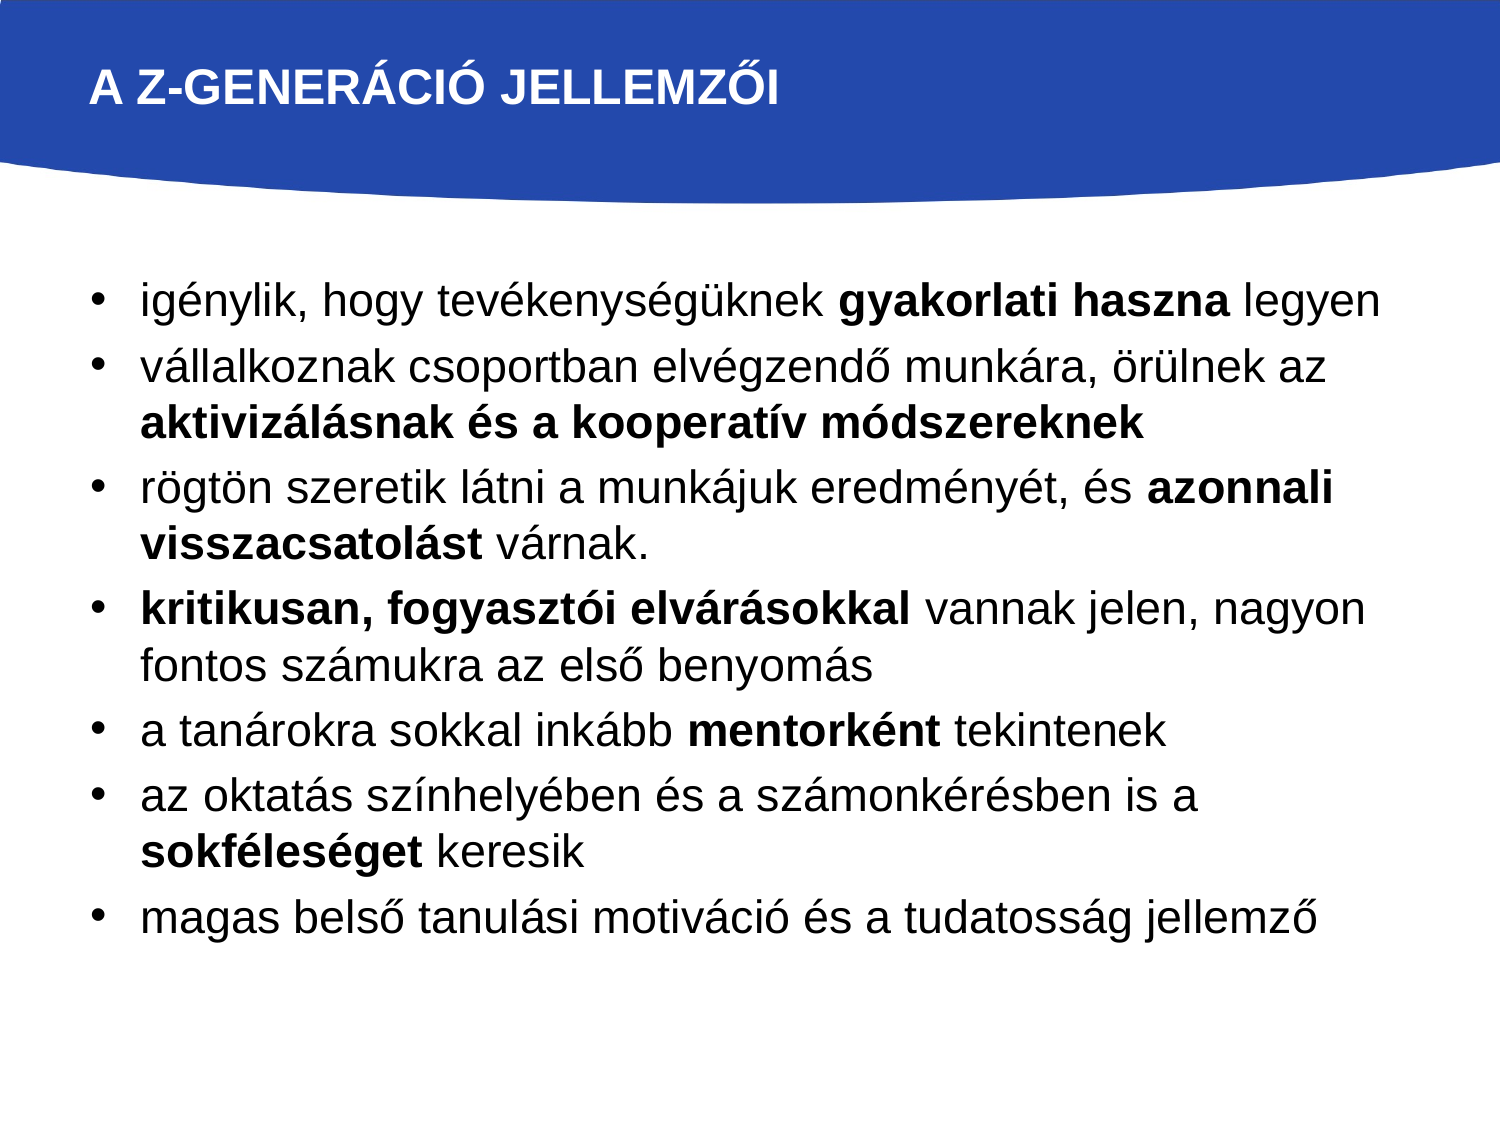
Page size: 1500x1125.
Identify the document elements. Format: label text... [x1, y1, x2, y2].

picture [0, 0, 1500, 1125]
list igénylik, hogy tevékenységüknek gyakorlati haszna legyen vállalkoznak csoportban elvégzendő munkára, örülnek az aktivizálásnak és a kooperatív módszereknek rögtön szeretik látni a munkájuk eredményét, és azonnali visszacsatolást várnak. kritikusan, fogyasztói elvárásokkal vannak jelen, nagyon fontos számukra az első benyomás a tanárokra sokkal inkább mentorként tekintenek az oktatás színhelyében és a számonkérésben is a sokféleséget keresik magas belső tanulási motiváció és a tudatosság jellemző [75, 262, 1425, 1005]
title A z-generáció jellemzői [73, 7, 845, 161]
